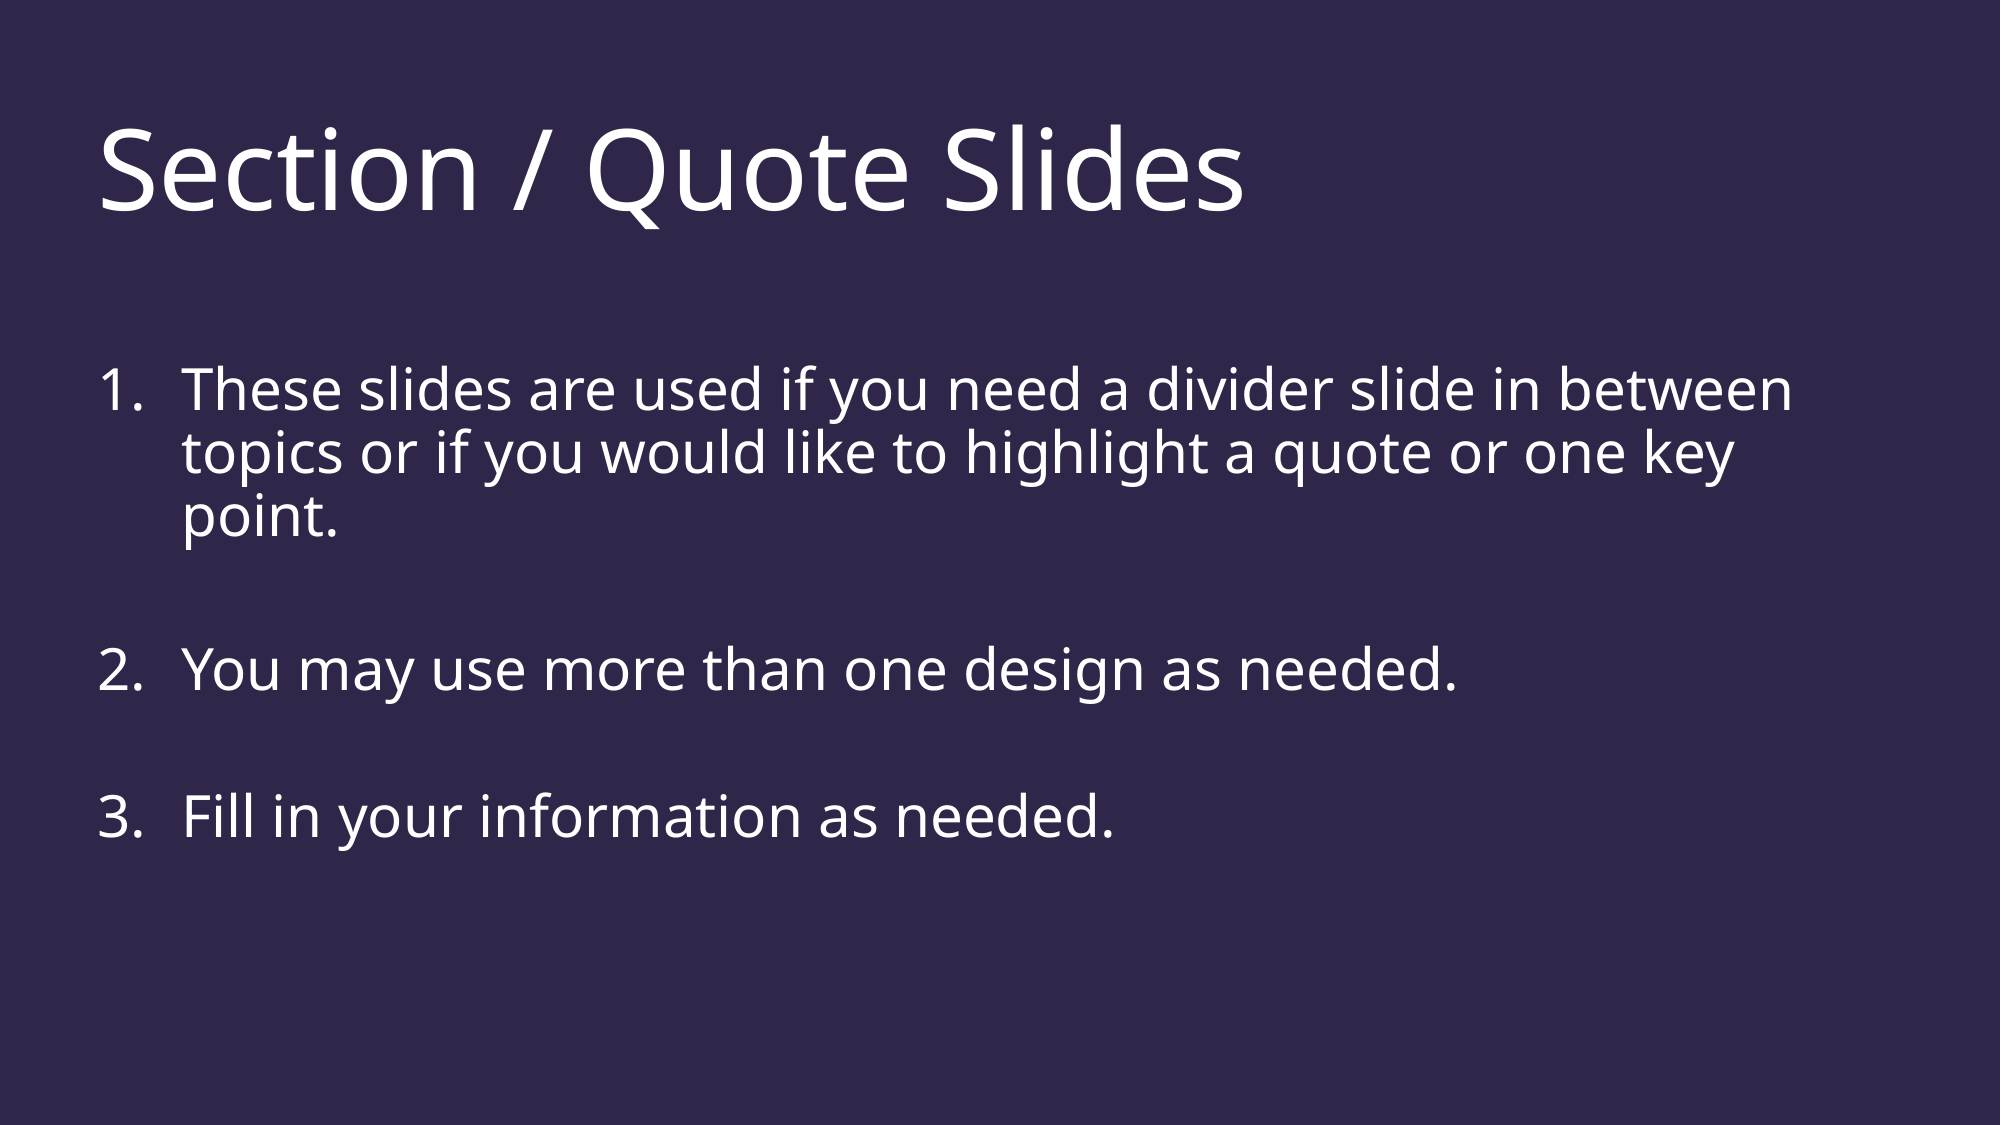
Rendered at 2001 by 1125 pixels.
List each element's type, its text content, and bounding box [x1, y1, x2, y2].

text_box Section / Quote Slides [82, 105, 1797, 247]
text_box These slides are used if you need a divider slide in between topics or if you would like to highlight a quote or one key point. You may use more than one design as needed. Fill in your information as needed. [82, 353, 1831, 966]
